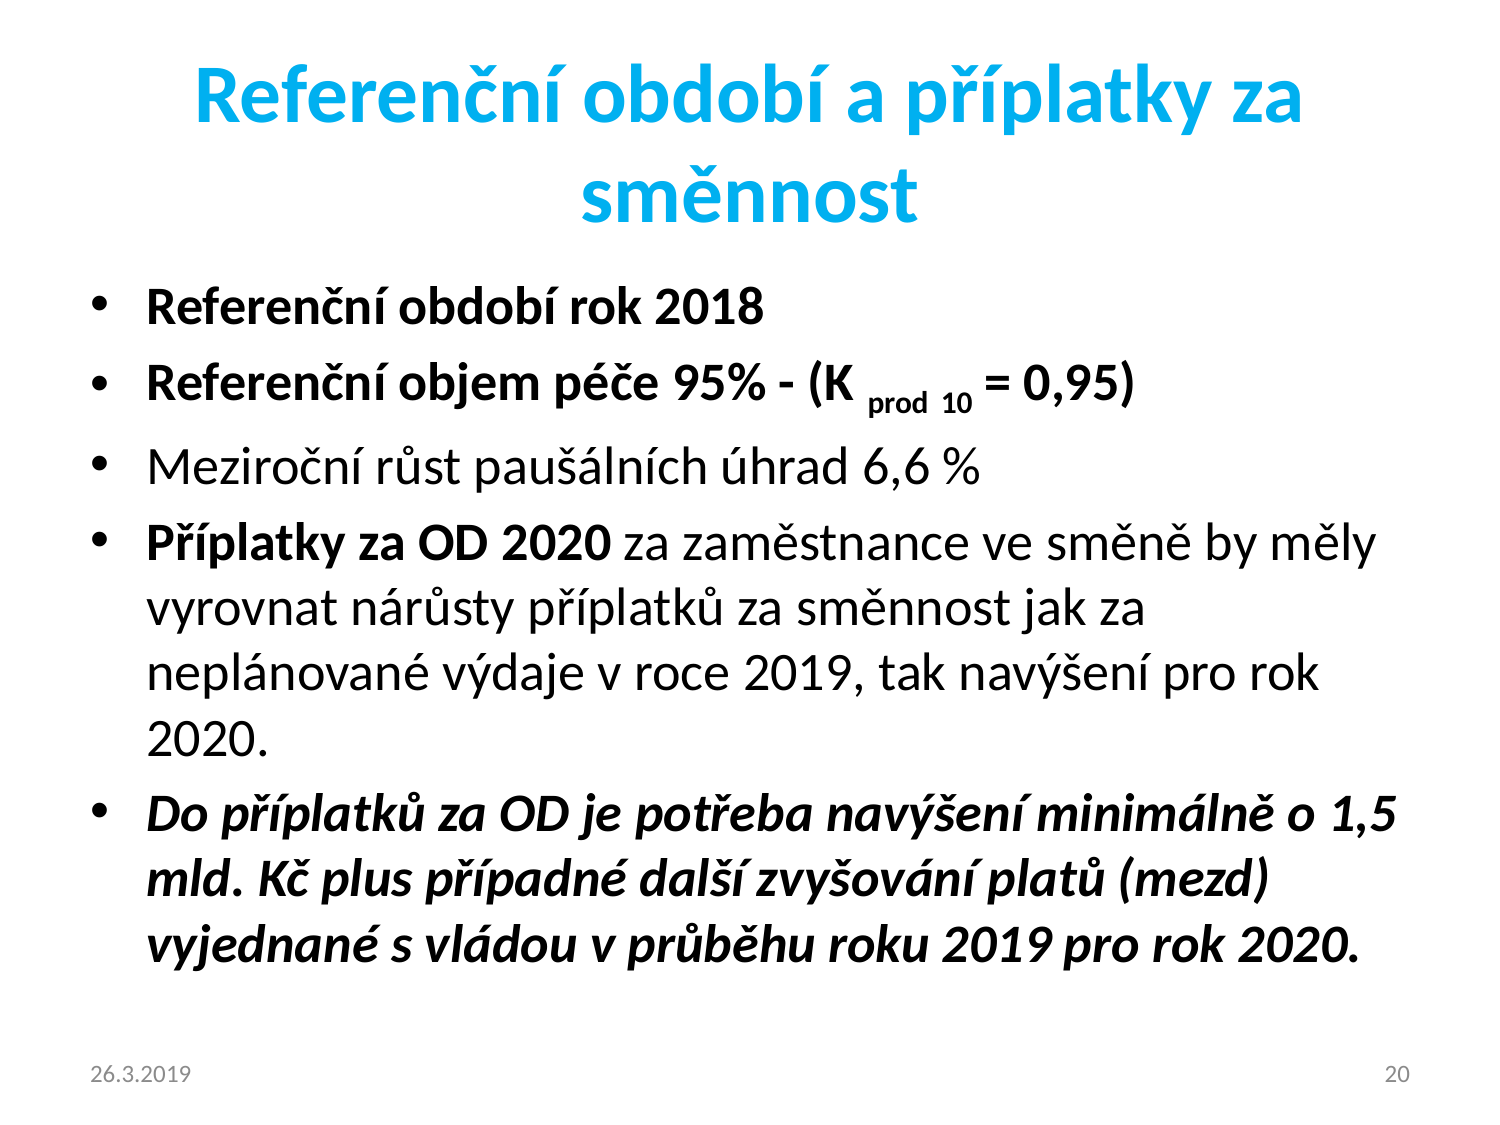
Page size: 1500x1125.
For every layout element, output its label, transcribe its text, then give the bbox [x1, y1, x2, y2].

list Referenční období rok 2018 Referenční objem péče 95% - (K prod 10 = 0,95) Meziroční růst paušálních úhrad 6,6 % Příplatky za OD 2020 za zaměstnance ve směně by měly vyrovnat nárůsty příplatků za směnnost jak za neplánované výdaje v roce 2019, tak navýšení pro rok 2020. Do příplatků za OD je potřeba navýšení minimálně o 1,5 mld. Kč plus případné další zvyšování platů (mezd) vyjednané s vládou v průběhu roku 2019 pro rok 2020. [75, 262, 1425, 1005]
title Referenční období a příplatky za směnnost [75, 45, 1425, 233]
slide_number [75, 1042, 425, 1103]
slide_number 20 [1074, 1042, 1425, 1103]
